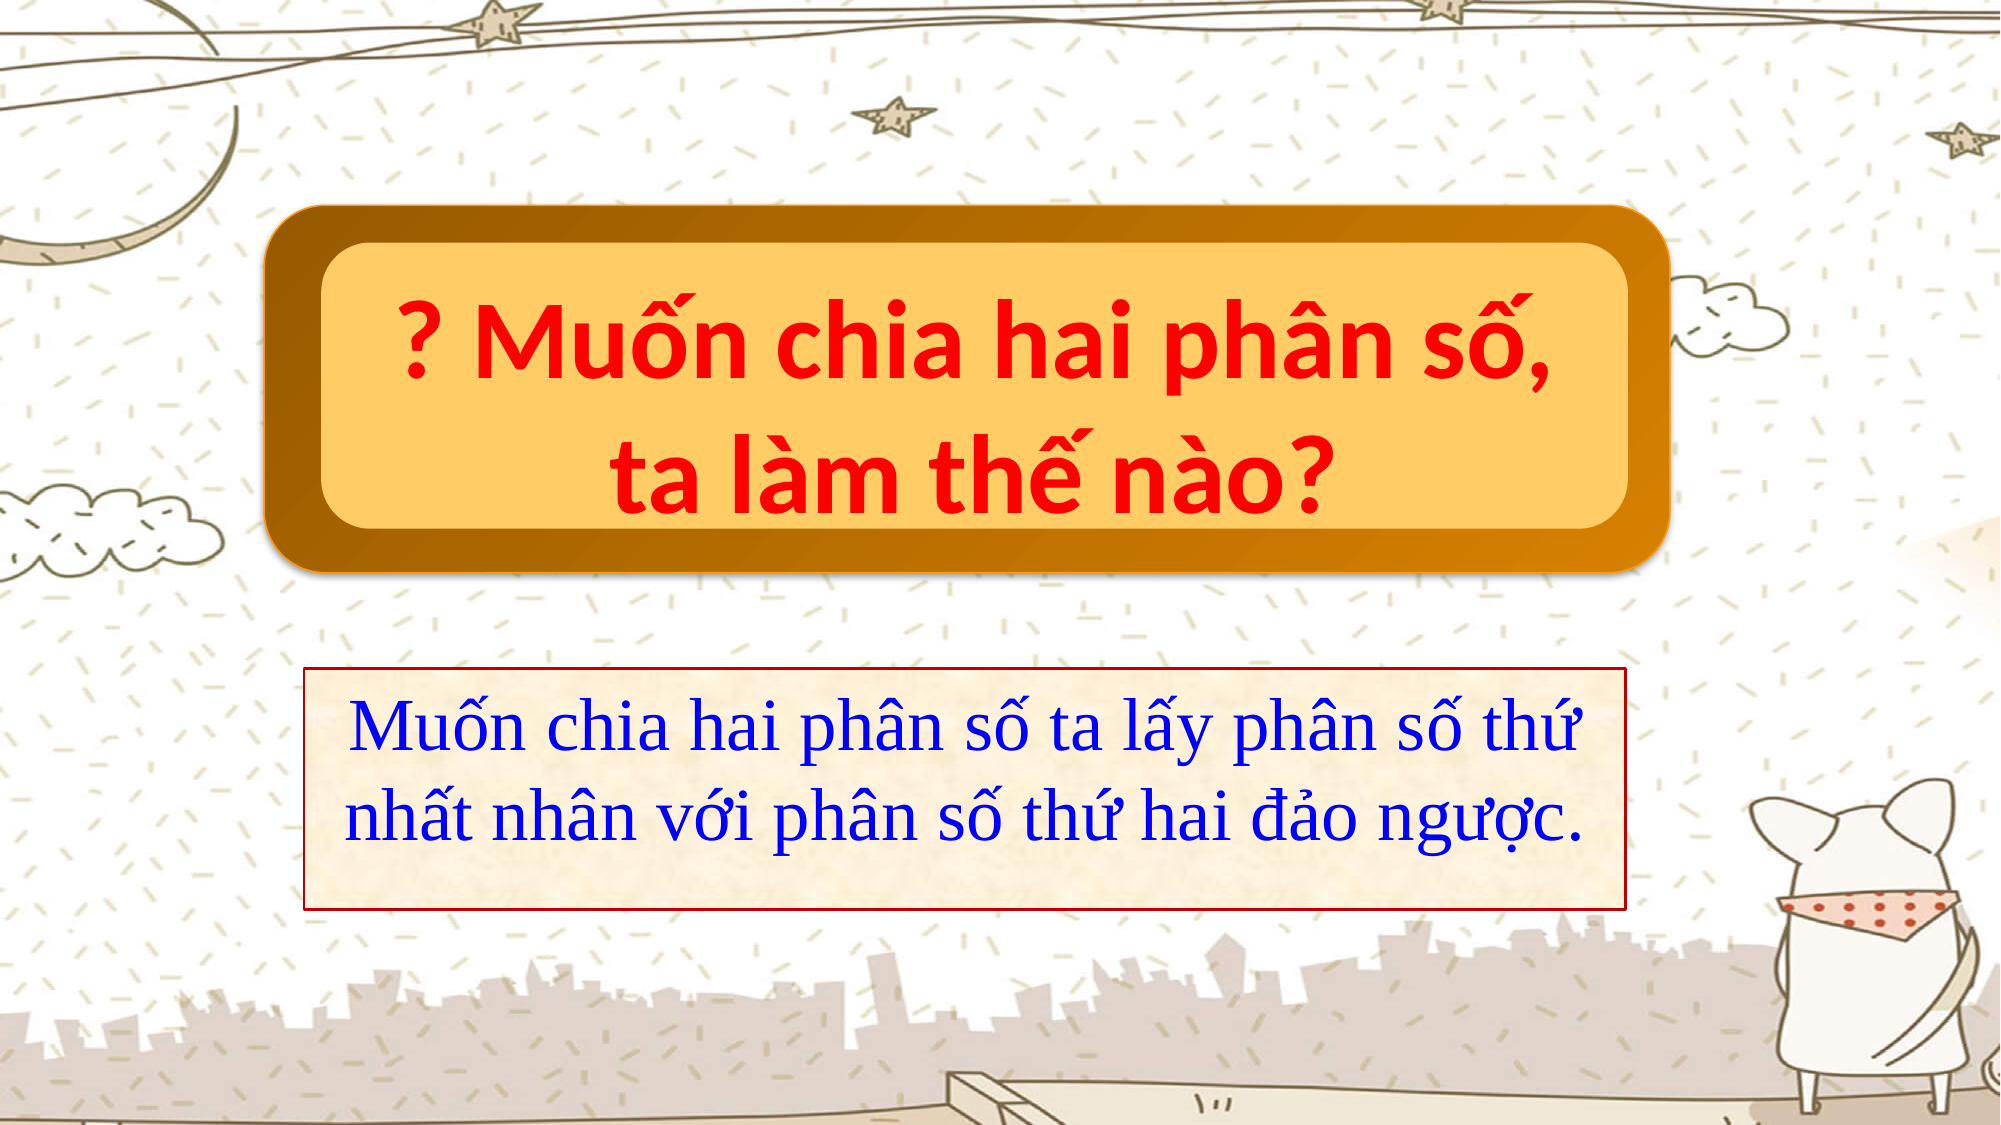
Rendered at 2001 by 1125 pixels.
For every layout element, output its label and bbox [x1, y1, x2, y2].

text_box [263, 205, 1671, 573]
picture [0, 0, 2001, 1125]
